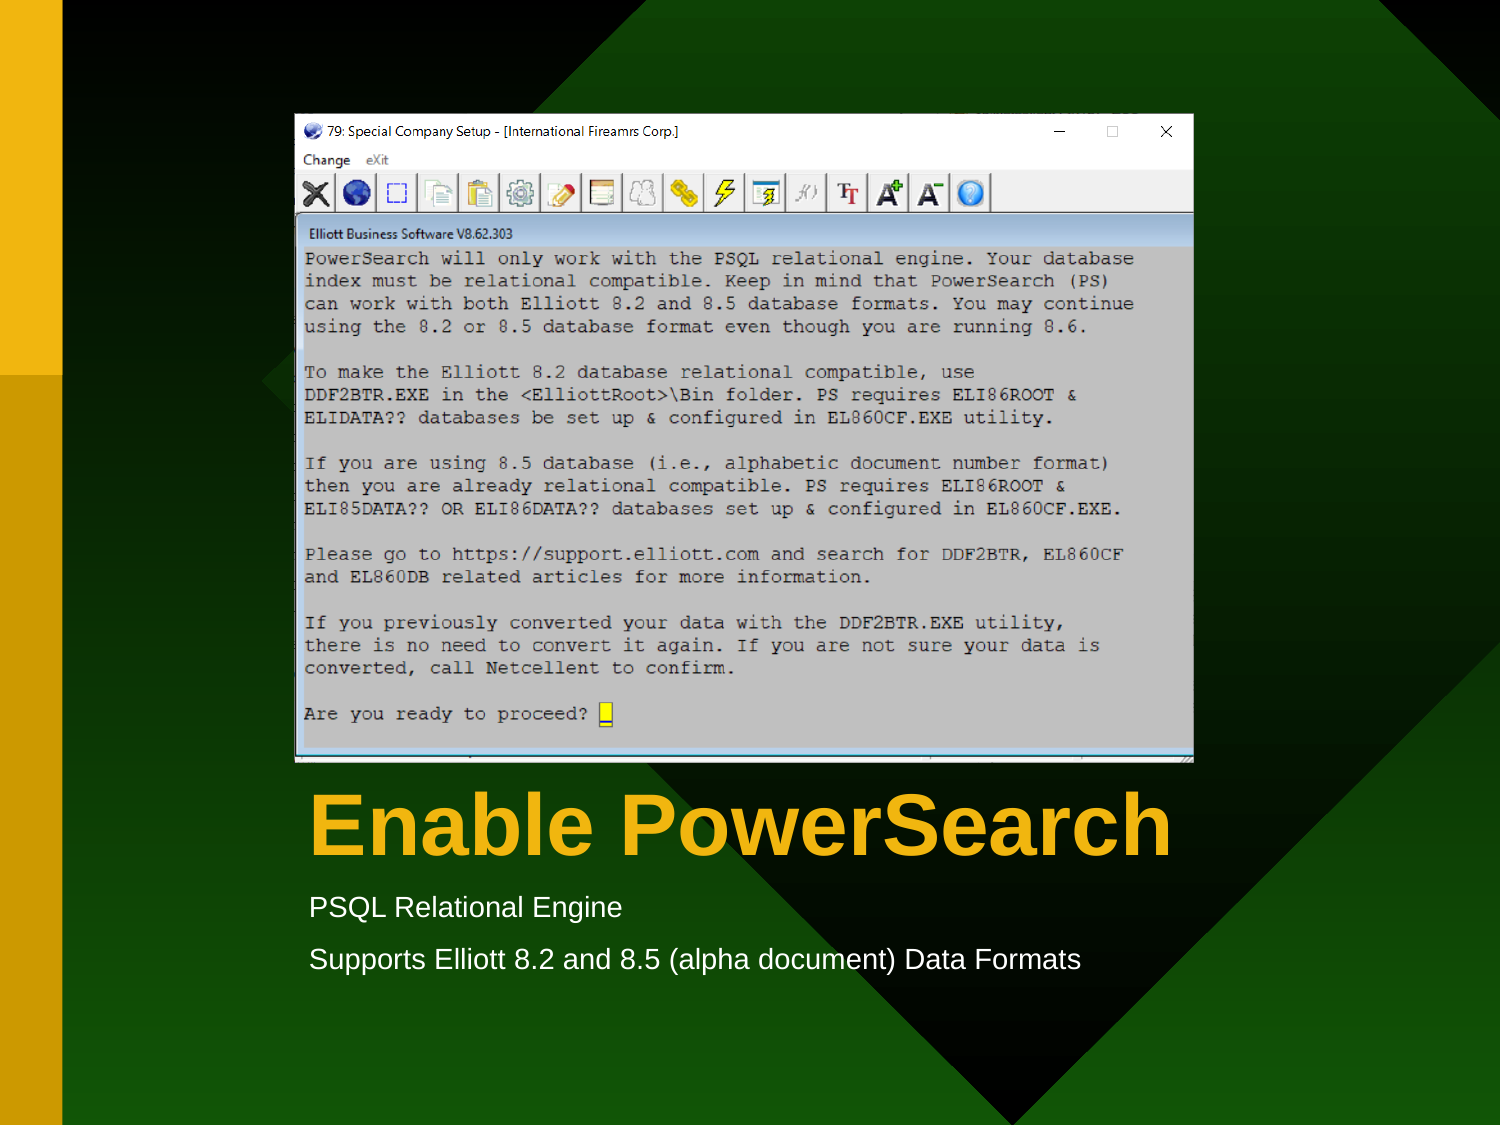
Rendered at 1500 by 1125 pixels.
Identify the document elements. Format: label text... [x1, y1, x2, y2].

picture [293, 113, 1195, 763]
list PSQL Relational Engine Supports Elliott 8.2 and 8.5 (alpha document) Data Formats [294, 880, 1194, 1013]
title Enable PowerSearch [294, 787, 1194, 880]
